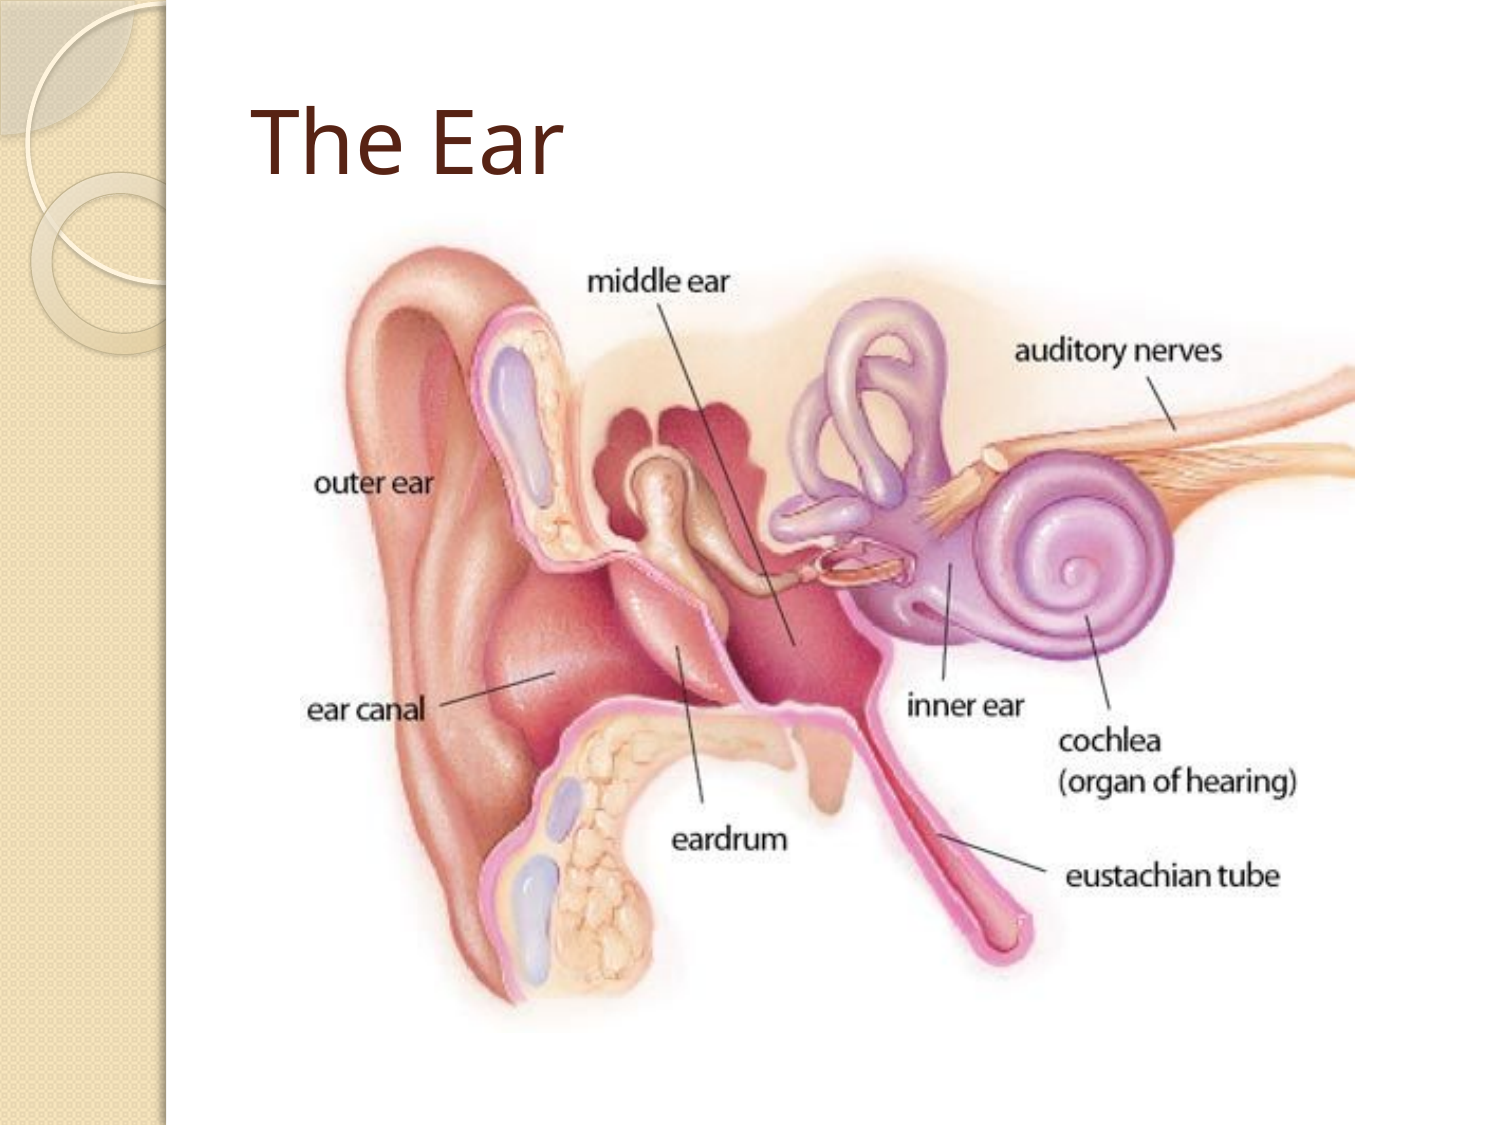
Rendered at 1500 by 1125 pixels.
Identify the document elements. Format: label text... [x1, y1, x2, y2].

title The Ear [235, 45, 1466, 233]
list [299, 187, 1355, 1033]
